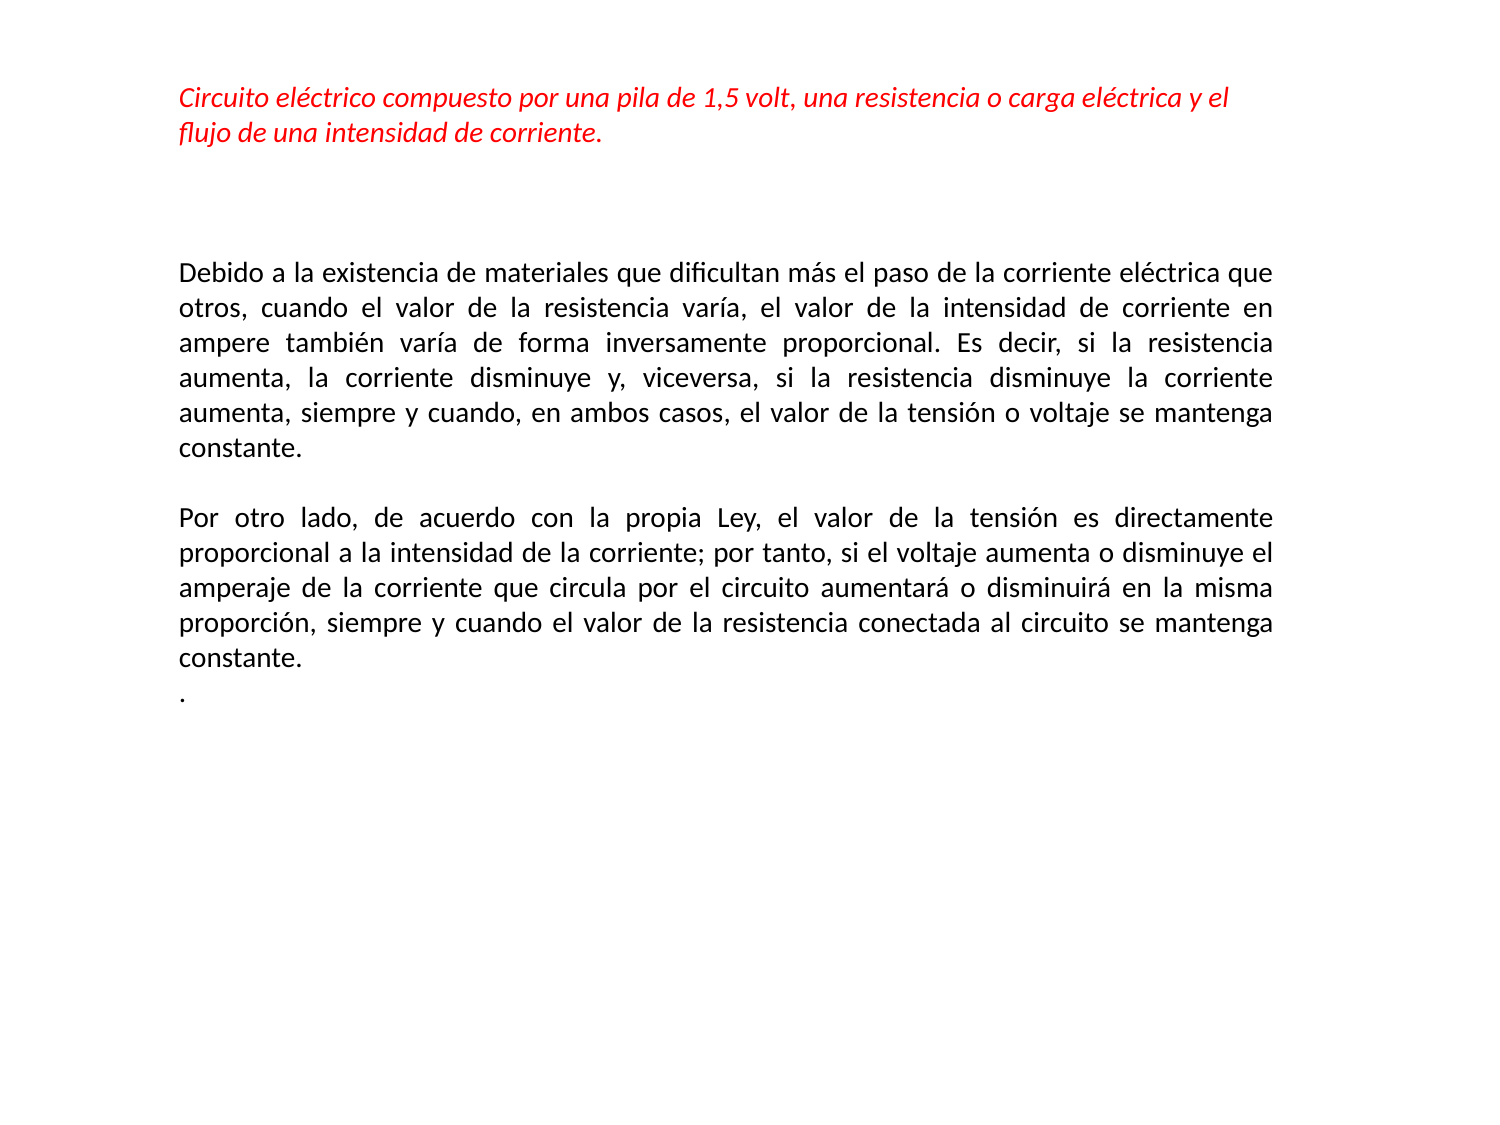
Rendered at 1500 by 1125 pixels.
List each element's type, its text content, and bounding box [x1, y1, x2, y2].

text_box Circuito eléctrico compuesto por una pila de 1,5 volt, una resistencia o carga eléctrica y el flujo de una intensidad de corriente. Debido a la existencia de materiales que dificultan más el paso de la corriente eléctrica que otros, cuando el valor de la resistencia varía, el valor de la intensidad de corriente en ampere también varía de forma inversamente proporcional. Es decir, si la resistencia aumenta, la corriente disminuye y, viceversa, si la resistencia disminuye la corriente aumenta, siempre y cuando, en ambos casos, el valor de la tensión o voltaje se mantenga constante. Por otro lado, de acuerdo con la propia Ley, el valor de la tensión es directamente proporcional a la intensidad de la corriente; por tanto, si el voltaje aumenta o disminuye el amperaje de la corriente que circula por el circuito aumentará o disminuirá en la misma proporción, siempre y cuando el valor de la resistencia conectada al circuito se mantenga constante. . [163, 71, 1289, 716]
